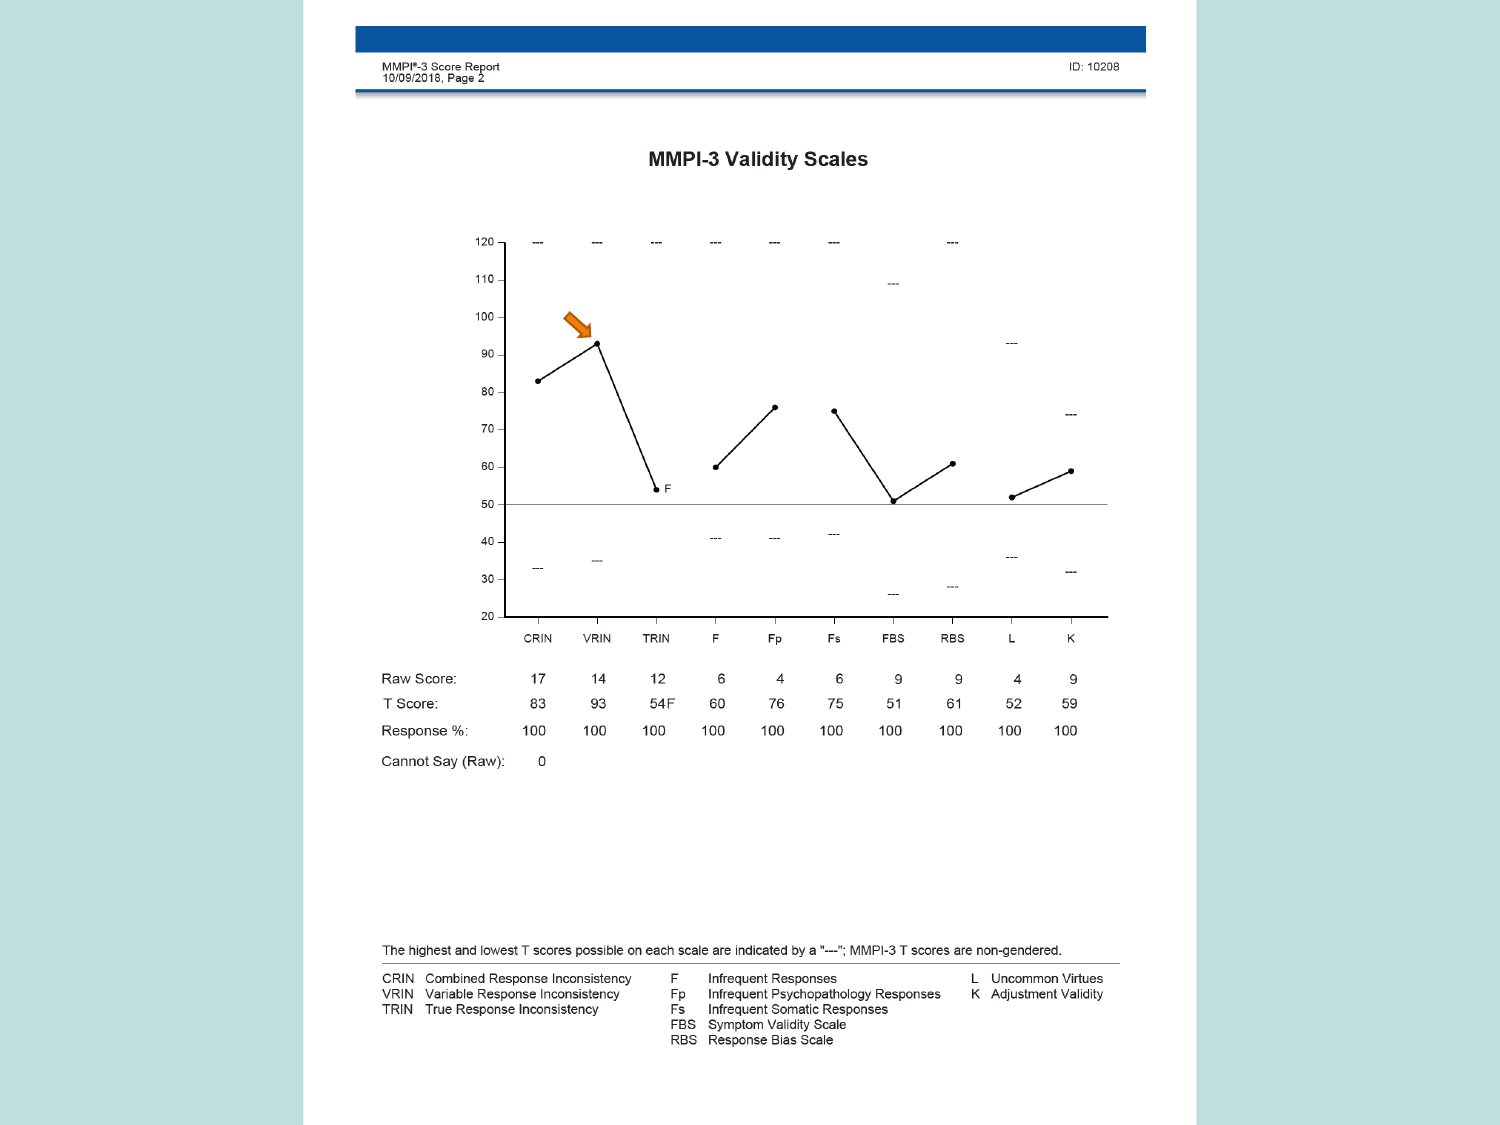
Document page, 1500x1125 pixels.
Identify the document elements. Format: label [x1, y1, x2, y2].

picture [303, 0, 1197, 1125]
